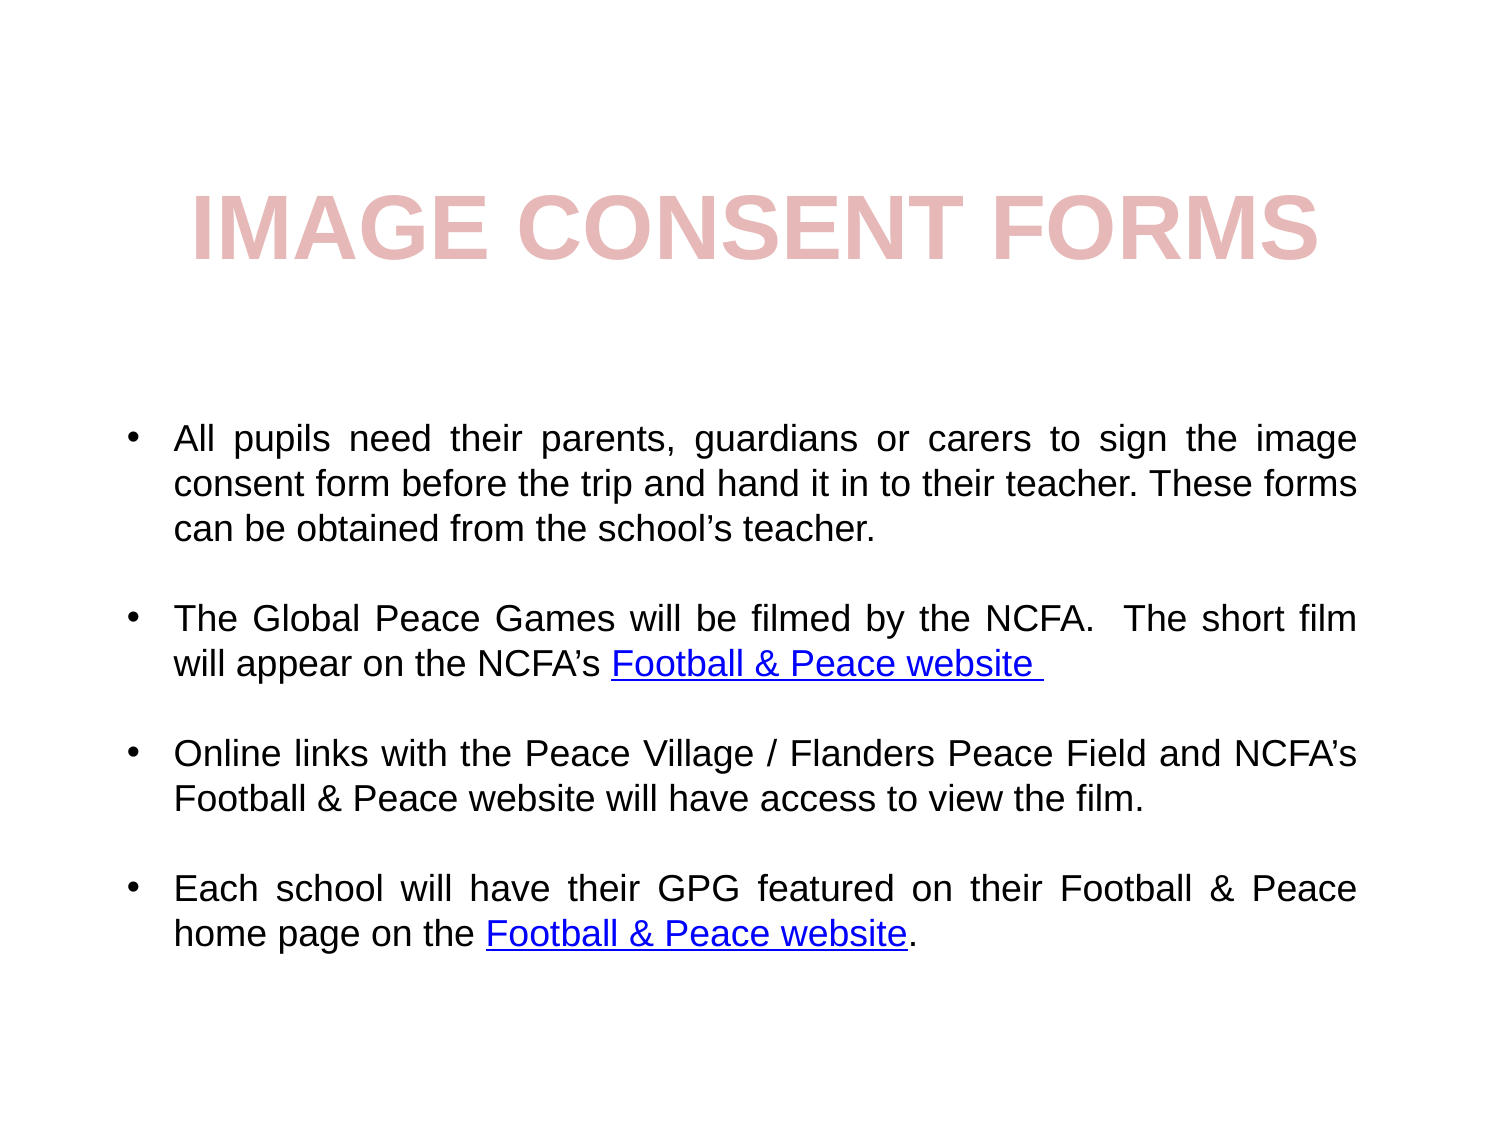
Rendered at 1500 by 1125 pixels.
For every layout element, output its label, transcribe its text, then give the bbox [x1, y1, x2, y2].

text_box IMAGE CONSENT FORMS [176, 160, 1338, 286]
text_box All pupils need their parents, guardians or carers to sign the image consent form before the trip and hand it in to their teacher. These forms can be obtained from the school’s teacher. The Global Peace Games will be filmed by the NCFA. The short film will appear on the NCFA’s Football & Peace website Online links with the Peace Village / Flanders Peace Field and NCFA’s Football & Peace website will have access to view the film. Each school will have their GPG featured on their Football & Peace home page on the Football & Peace website. [112, 361, 1373, 962]
